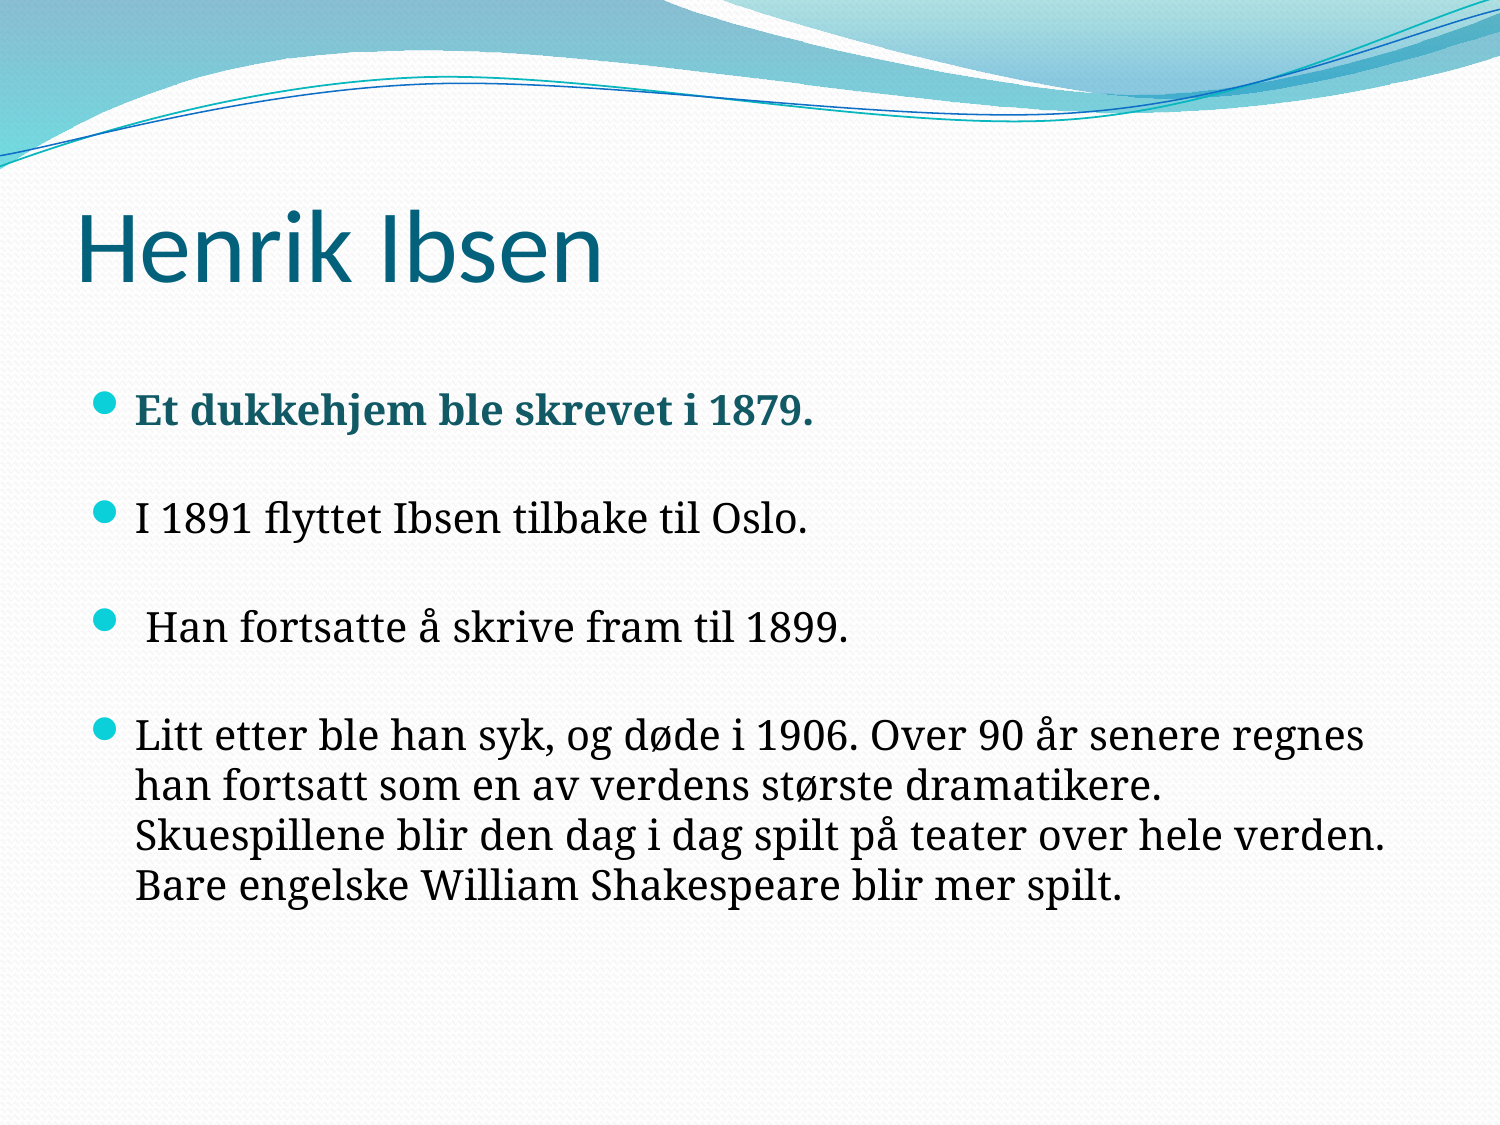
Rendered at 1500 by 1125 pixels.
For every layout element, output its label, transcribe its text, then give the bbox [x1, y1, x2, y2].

title Henrik Ibsen [75, 115, 1425, 303]
list Et dukkehjem ble skrevet i 1879. I 1891 flyttet Ibsen tilbake til Oslo. Han fortsatte å skrive fram til 1899. Litt etter ble han syk, og døde i 1906. Over 90 år senere regnes han fortsatt som en av verdens største dramatikere. Skuespillene blir den dag i dag spilt på teater over hele verden. Bare engelske William Shakespeare blir mer spilt. [75, 317, 1425, 1038]
